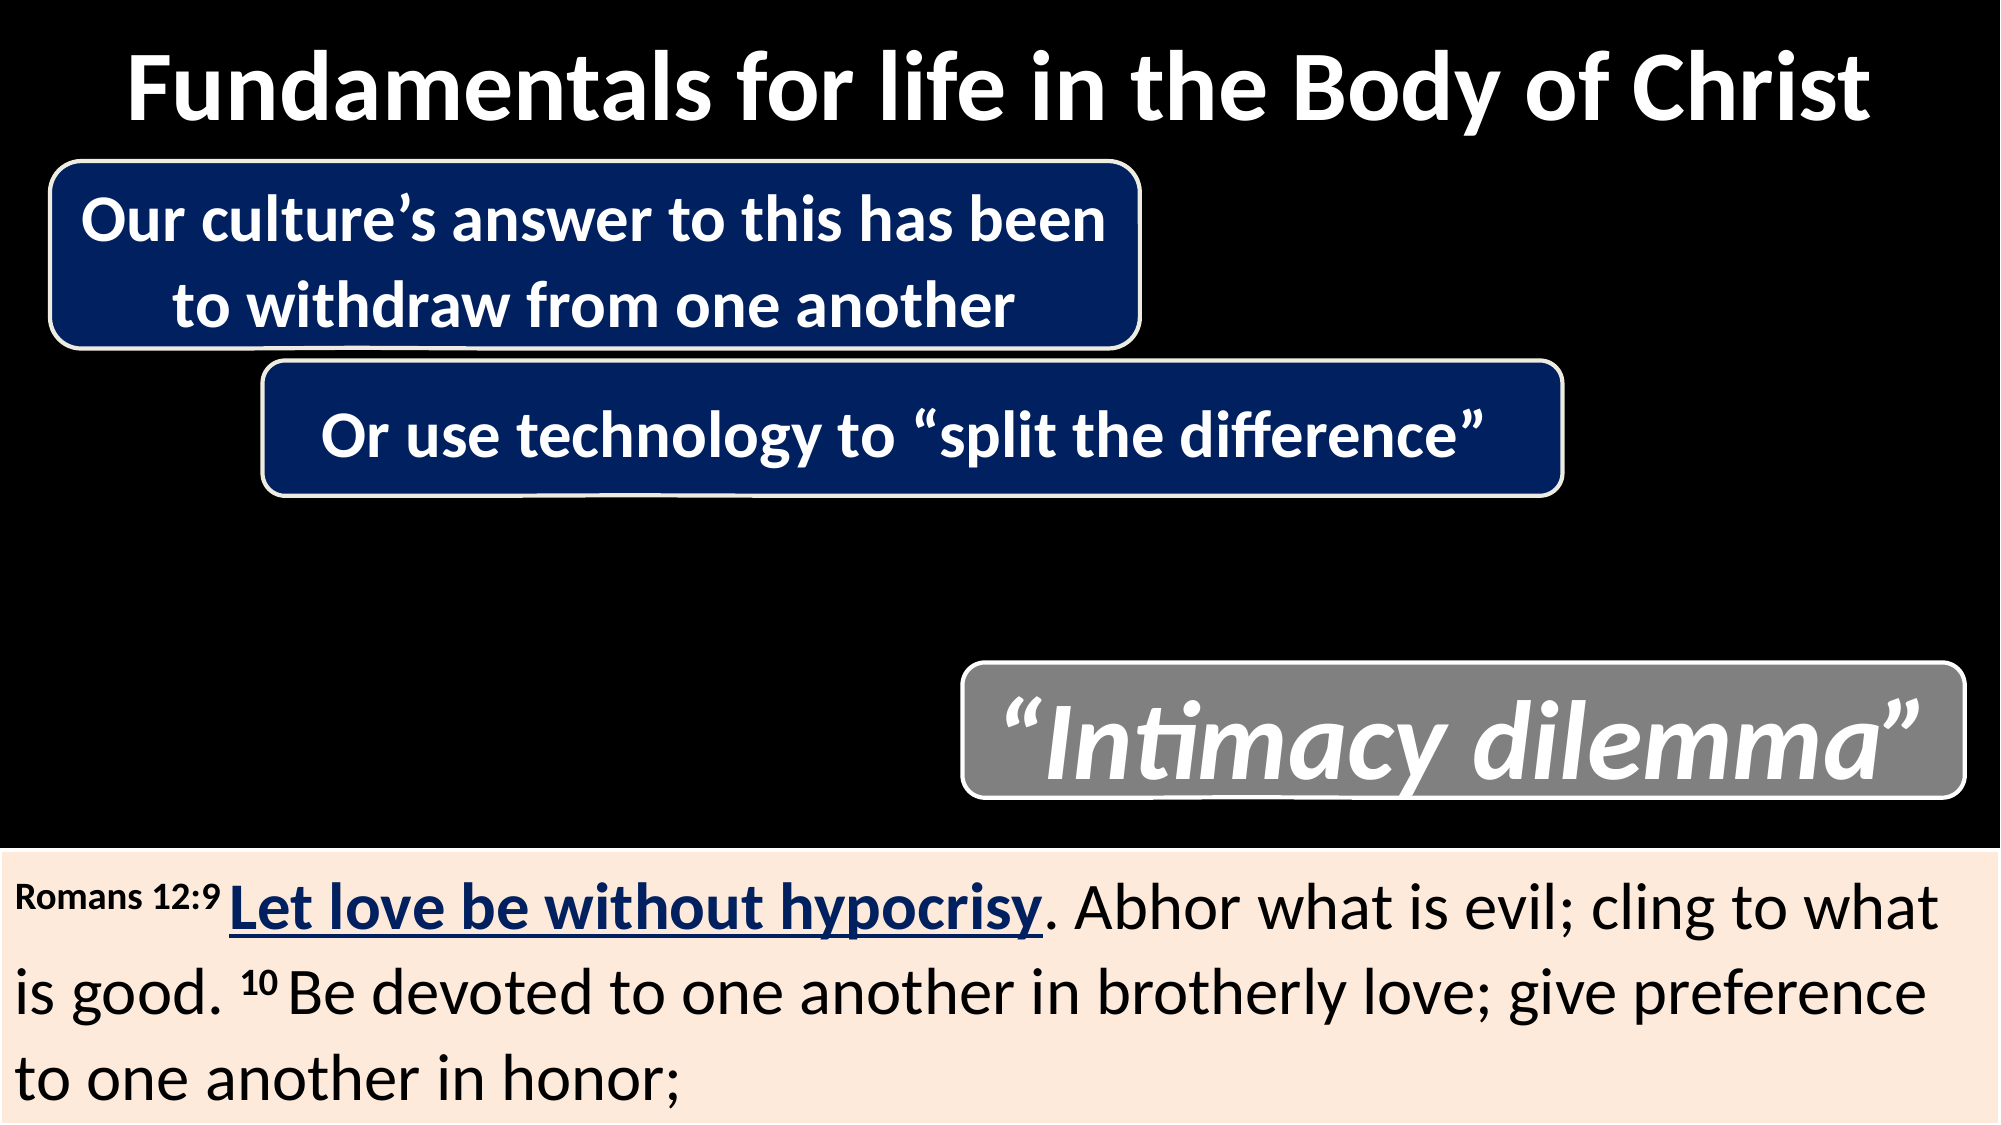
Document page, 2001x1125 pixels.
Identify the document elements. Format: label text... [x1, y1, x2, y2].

text_box Or use technology to “split the difference” [260, 358, 1565, 498]
text_box Romans 12:9 Let love be without hypocrisy. Abhor what is evil; cling to what is good. 10 Be devoted to one another in brotherly love; give preference to one another in honor; [0, 848, 2000, 1125]
text_box “Intimacy dilemma” [960, 660, 1967, 800]
text_box Fundamentals for life in the Body of Christ [0, 0, 2000, 162]
text_box Our culture’s answer to this has been to withdraw from one another [47, 158, 1142, 351]
